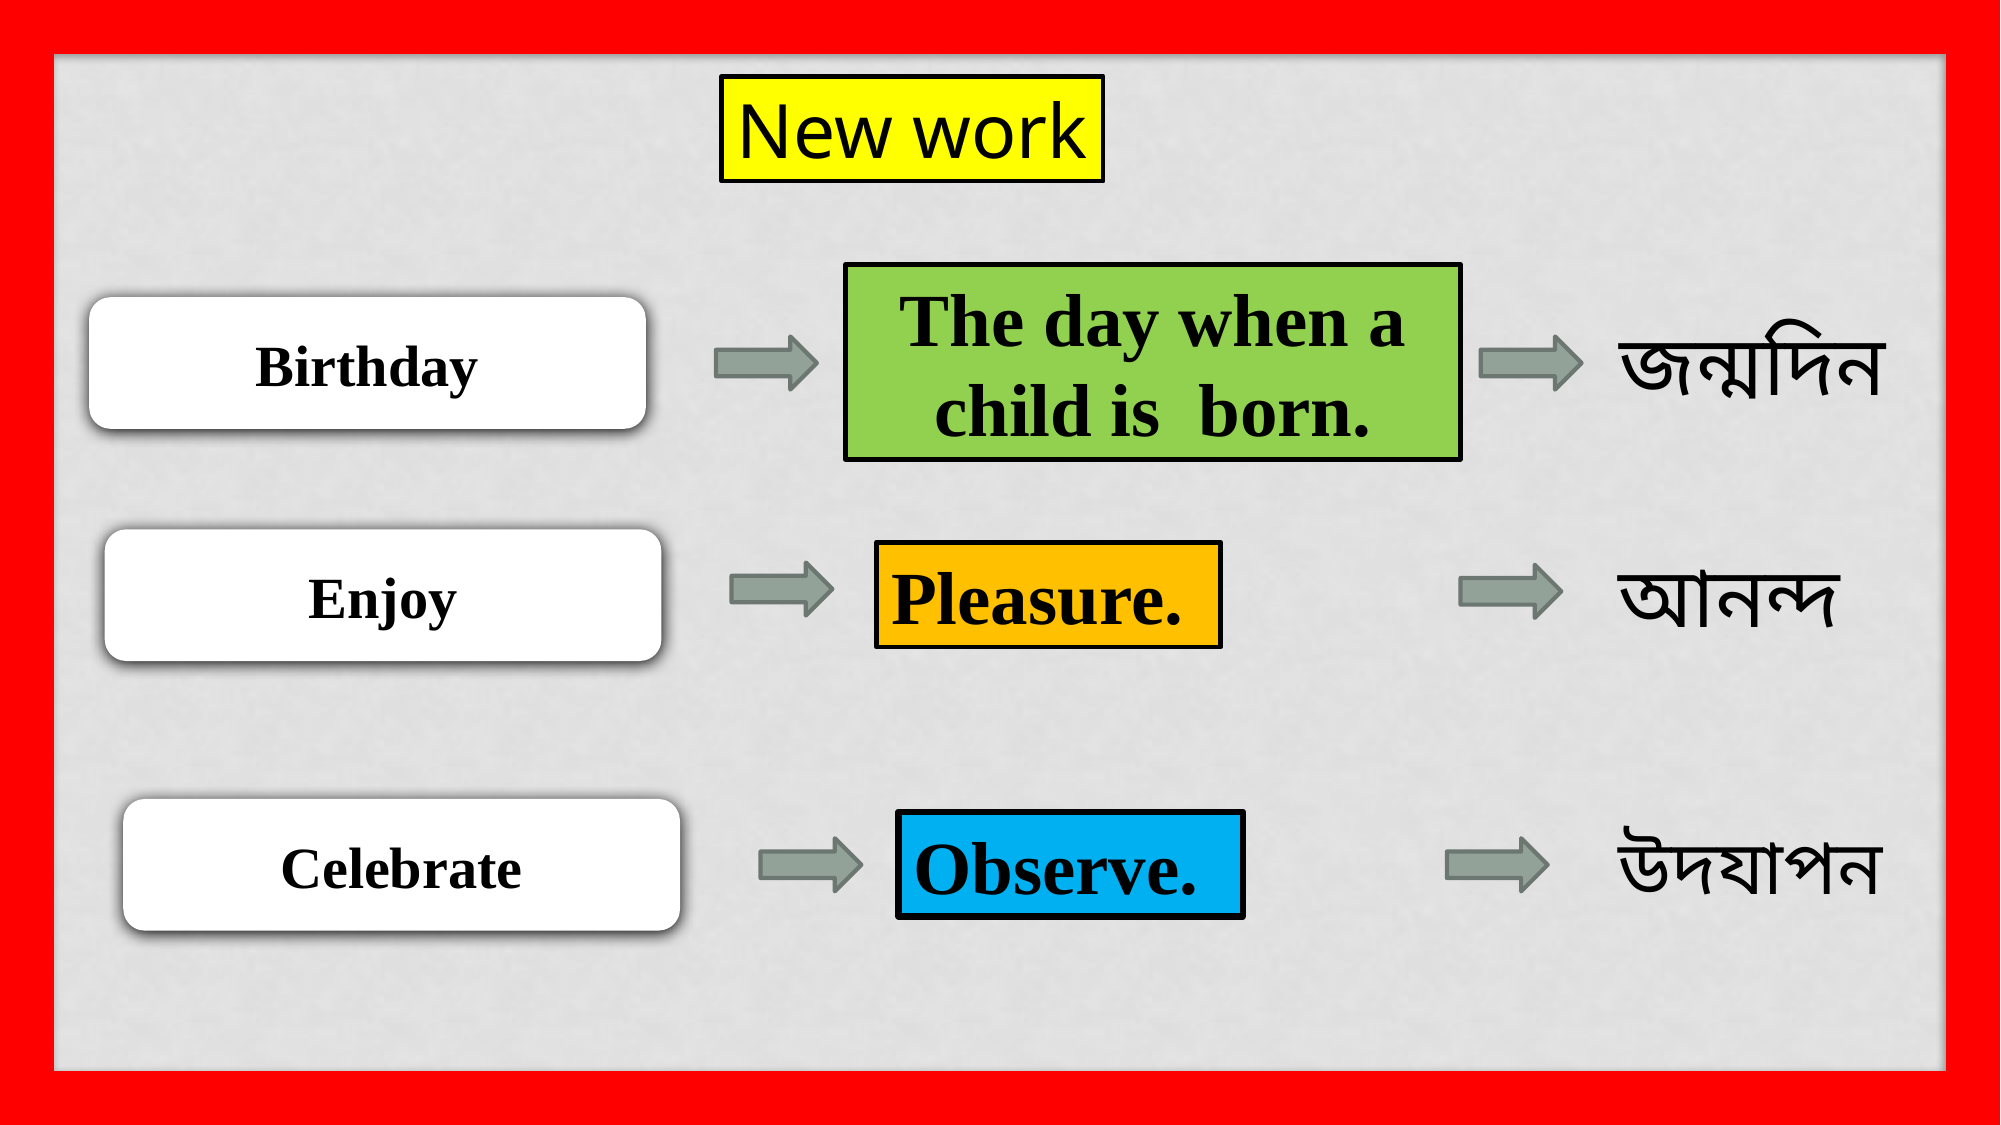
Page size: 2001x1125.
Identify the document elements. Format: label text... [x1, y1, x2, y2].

text_box [1458, 562, 1564, 620]
text_box জন্মদিন [1605, 305, 1901, 420]
text_box [729, 560, 835, 618]
text_box Birthday [86, 295, 648, 432]
text_box The day when a child is born. [845, 264, 1461, 460]
text_box আনন্দ [1603, 537, 1855, 652]
text_box [713, 334, 819, 392]
text_box উদযাপন [1603, 811, 1899, 917]
text_box Observe. [898, 811, 1243, 917]
text_box [0, 0, 2000, 1125]
text_box [1444, 836, 1550, 894]
text_box Enjoy [102, 527, 664, 664]
text_box [1478, 334, 1584, 392]
text_box Celebrate [121, 796, 683, 933]
text_box Pleasure. [876, 542, 1221, 647]
text_box New work [721, 76, 1104, 182]
text_box [758, 836, 864, 894]
